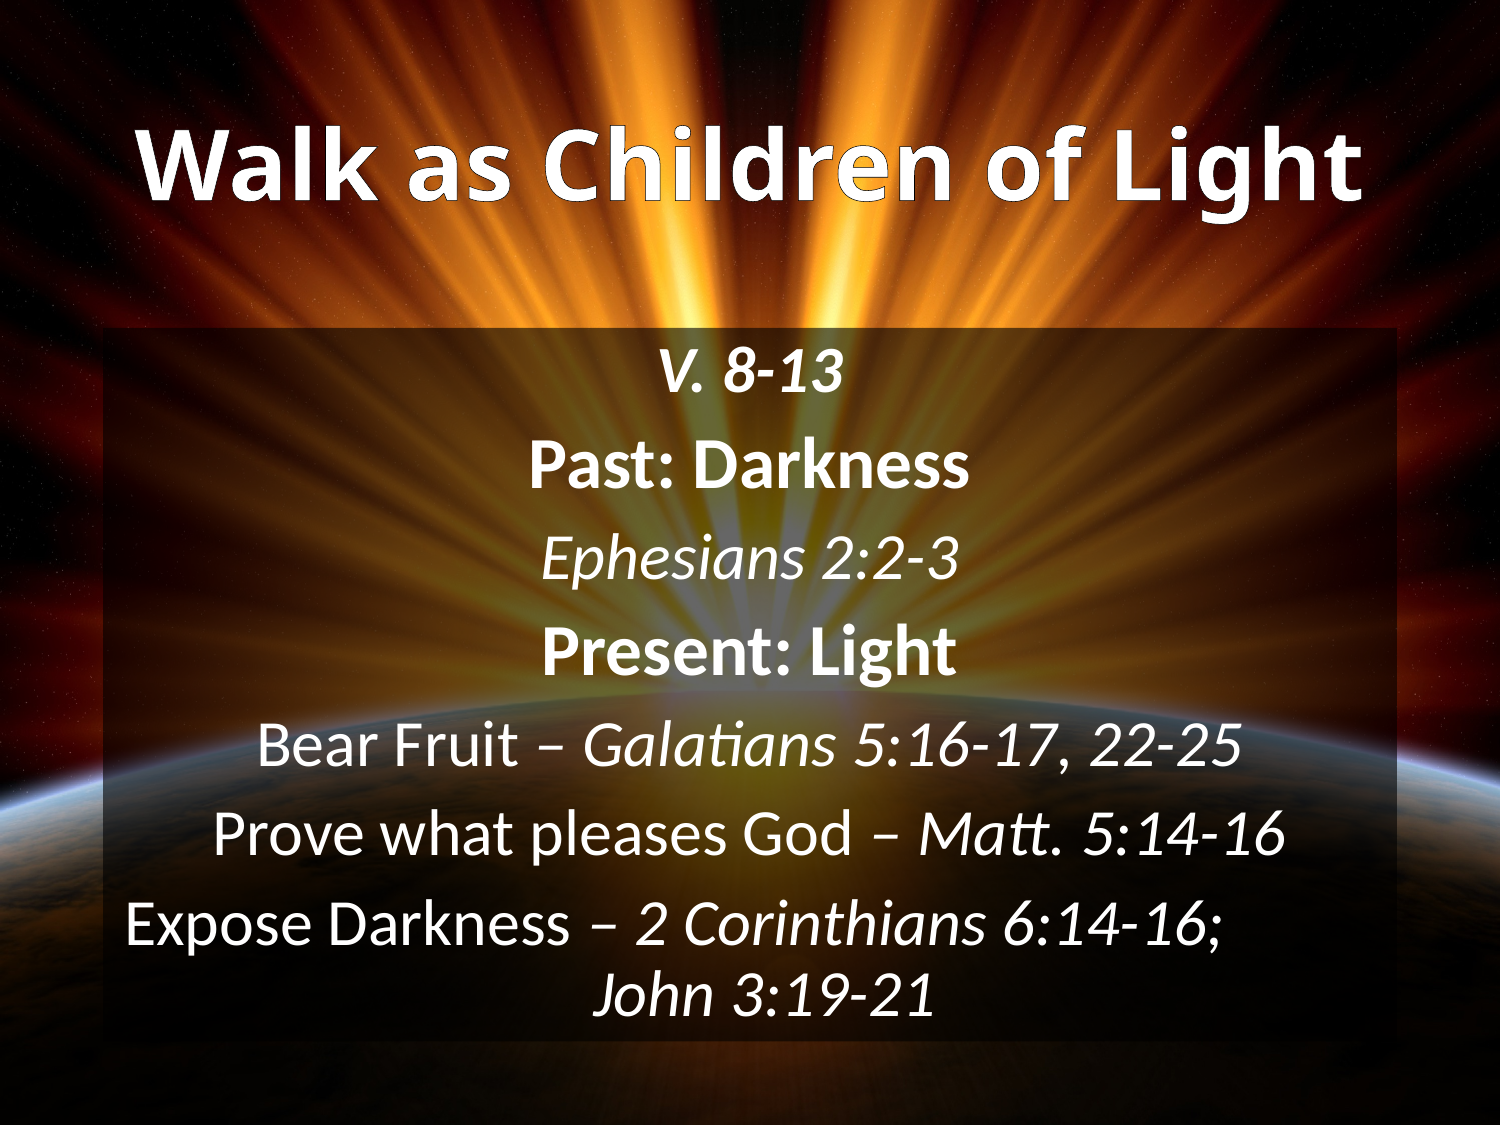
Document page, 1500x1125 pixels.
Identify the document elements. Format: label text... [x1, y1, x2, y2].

title Walk as Children of Light [103, 59, 1397, 278]
picture [0, 0, 1500, 1125]
list V. 8-13 Past: Darkness Ephesians 2:2-3 Present: Light Bear Fruit – Galatians 5:16-17, 22-25 Prove what pleases God – Matt. 5:14-16 Expose Darkness – 2 Corinthians 6:14-16; John 3:19-21 [103, 327, 1397, 1042]
